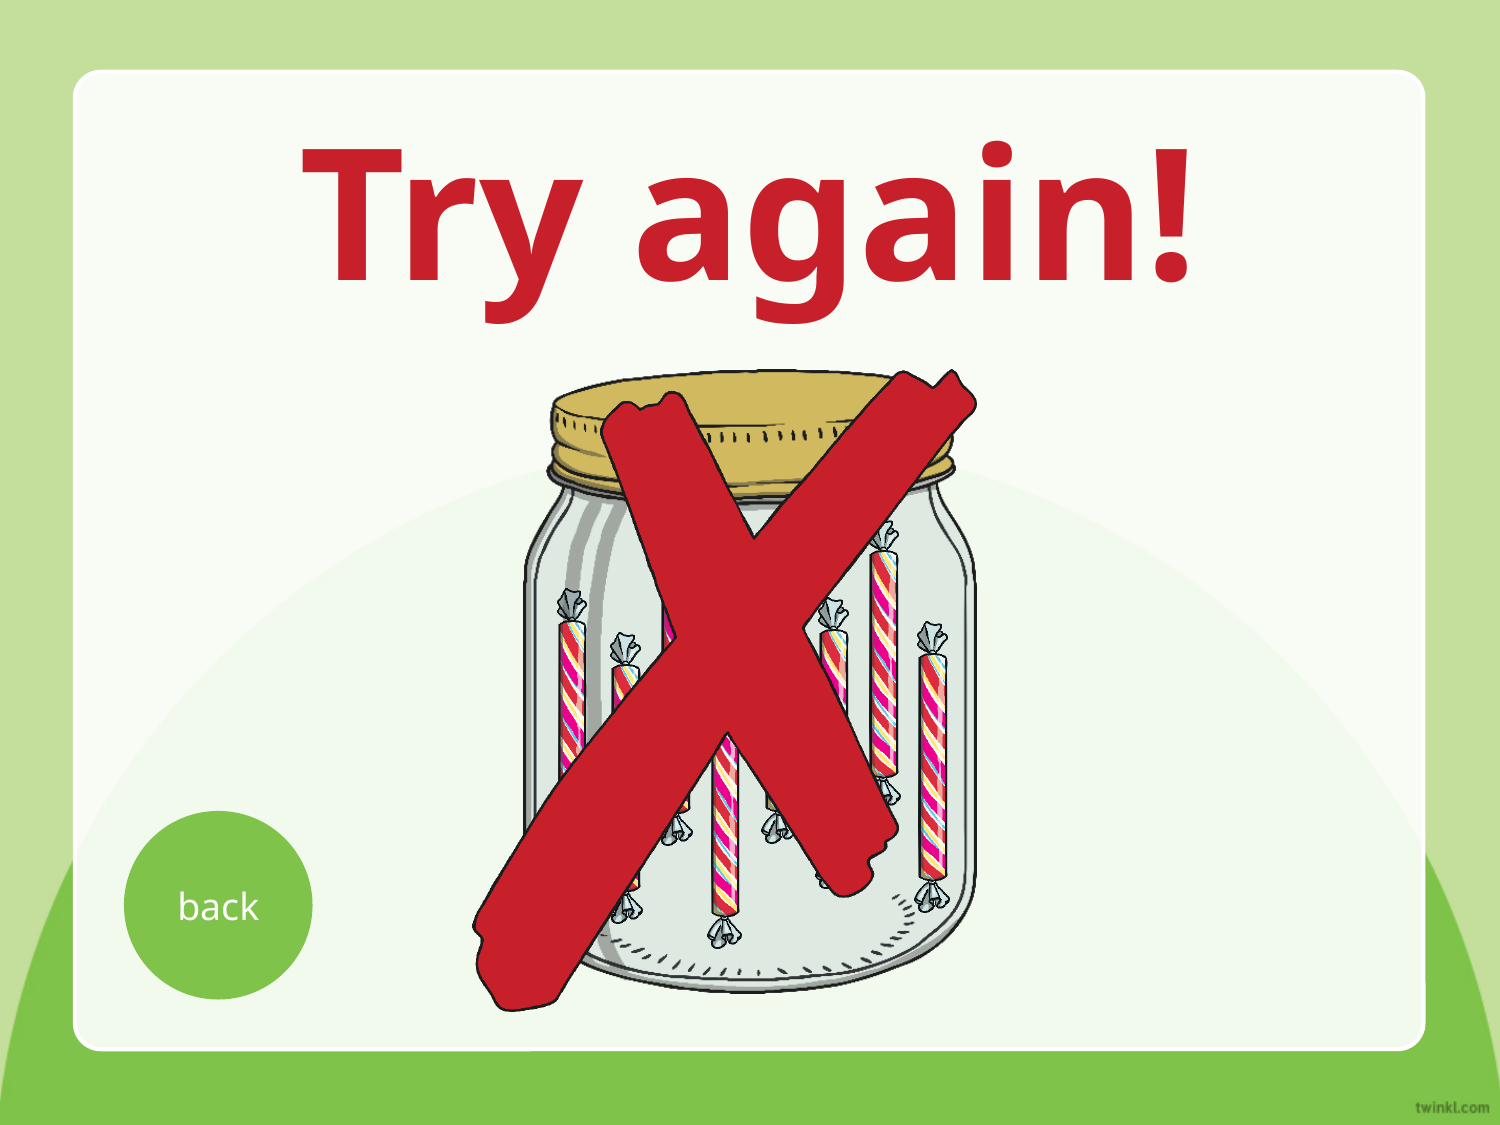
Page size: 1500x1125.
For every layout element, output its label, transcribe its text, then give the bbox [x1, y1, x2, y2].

picture [0, 0, 1500, 1125]
text_box back [122, 809, 314, 1001]
text_box Try again! [123, 90, 1376, 325]
